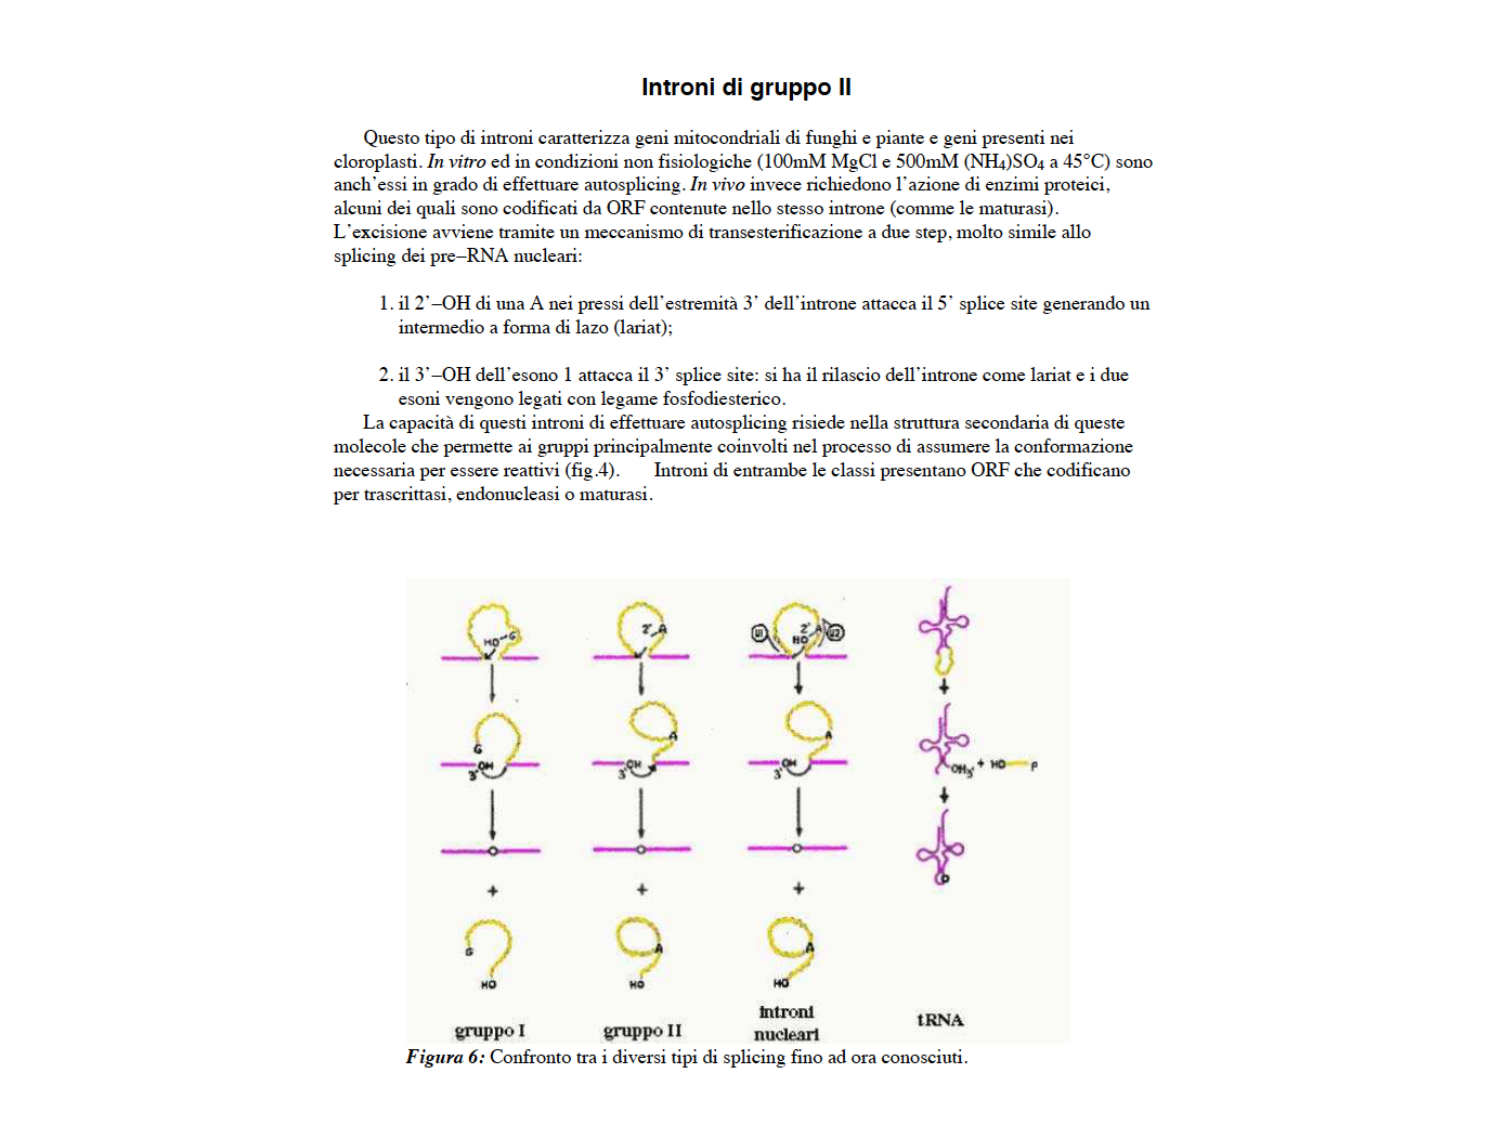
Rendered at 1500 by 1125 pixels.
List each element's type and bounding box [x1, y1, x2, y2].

picture [284, 40, 1182, 1125]
